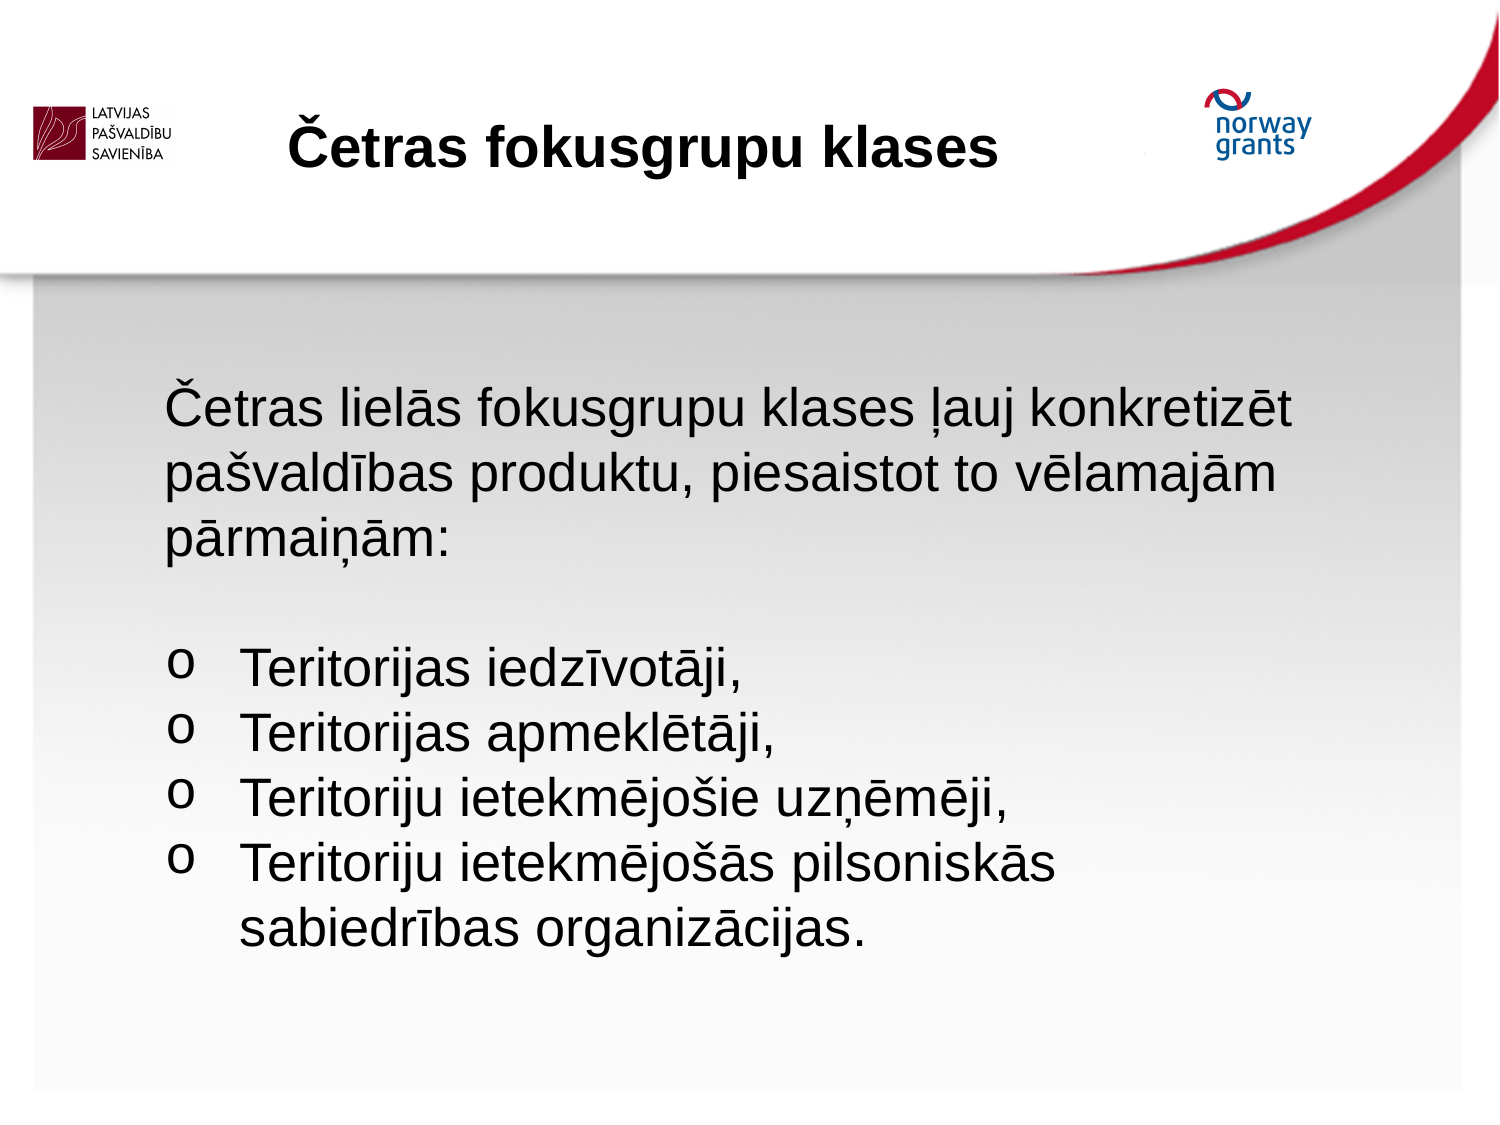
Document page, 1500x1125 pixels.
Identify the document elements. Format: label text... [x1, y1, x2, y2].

text_box Četras fokusgrupu klases [272, 102, 1229, 187]
text_box Četras lielās fokusgrupu klases ļauj konkretizēt pašvaldības produktu, piesaistot to vēlamajām pārmaiņām: Teritorijas iedzīvotāji, Teritorijas apmeklētāji, Teritoriju ietekmējošie uzņēmēji, Teritoriju ietekmējošās pilsoniskās sabiedrības organizācijas. [149, 364, 1320, 965]
picture [0, 0, 1500, 1125]
